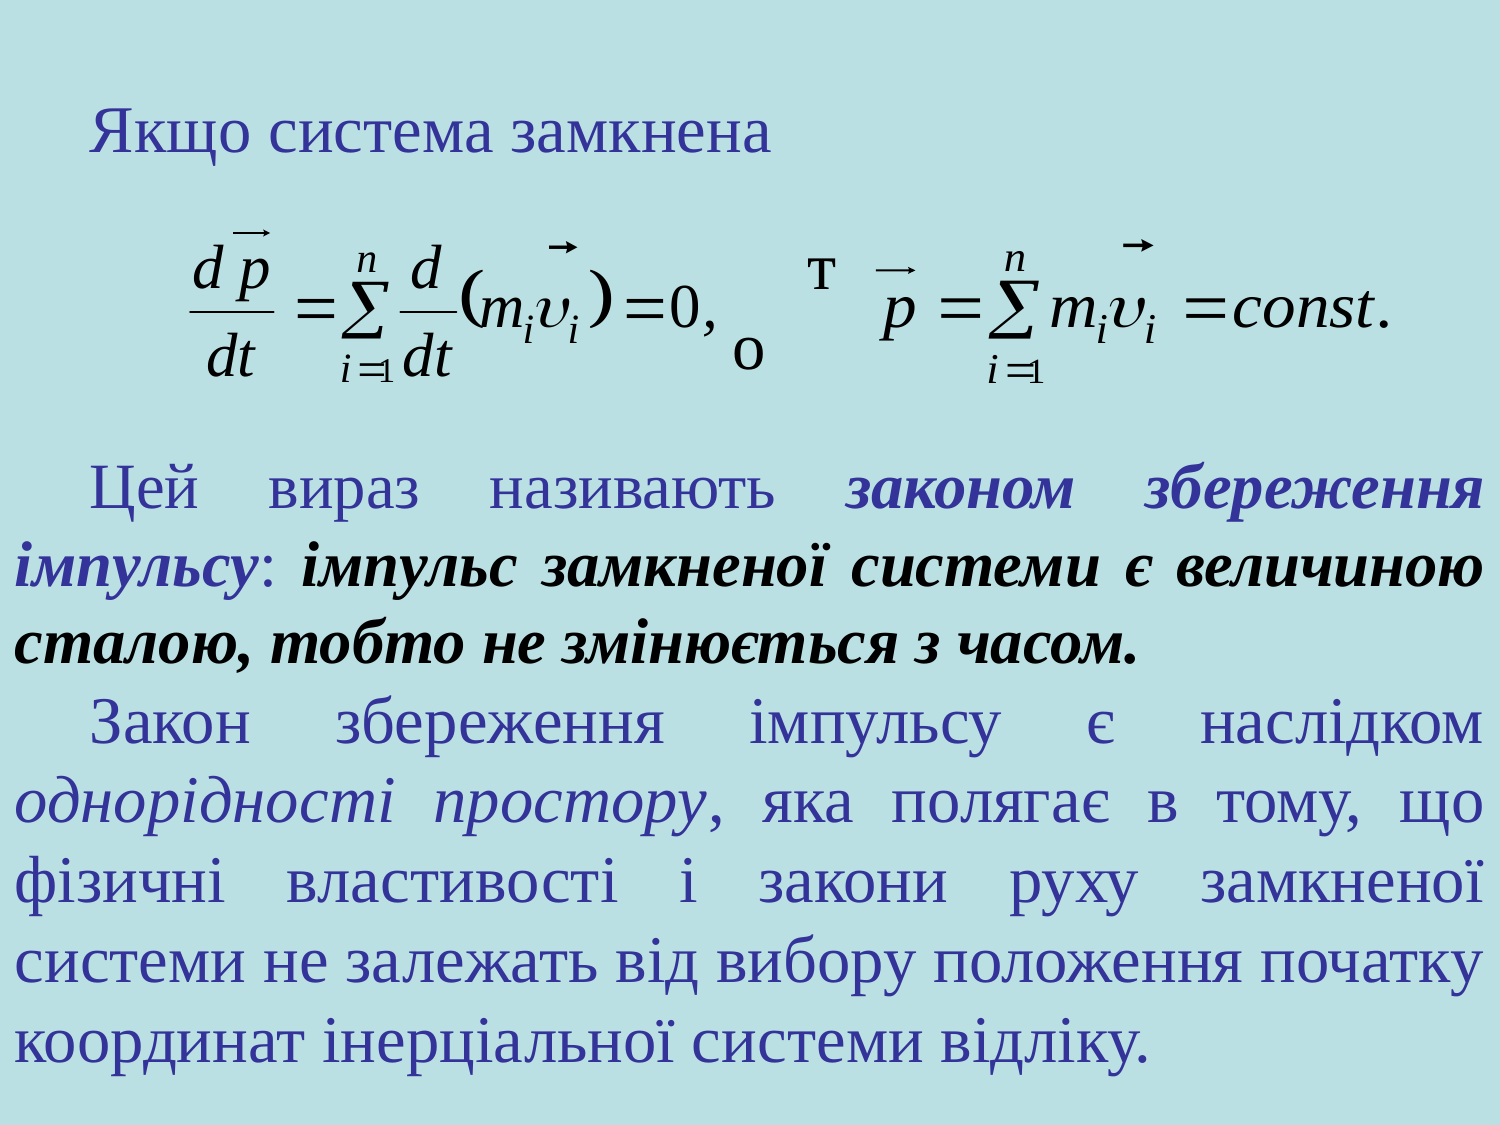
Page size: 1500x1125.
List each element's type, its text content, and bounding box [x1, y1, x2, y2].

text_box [182, 219, 721, 391]
text_box Цей вираз називають законом збереження імпульсу: імпульс замкненої системи є величиною сталою, тобто не змінюється з часом. Закон збереження імпульсу є наслідком однорідності простору, яка полягає в тому, що фізичні властивості і закони руху замкненої системи не залежать від вибору положення початку координат інерціальної системи відліку. [0, 436, 1500, 1084]
text_box то [724, 255, 826, 351]
text_box Якщо система замкнена [0, 78, 1500, 173]
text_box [867, 231, 1395, 392]
